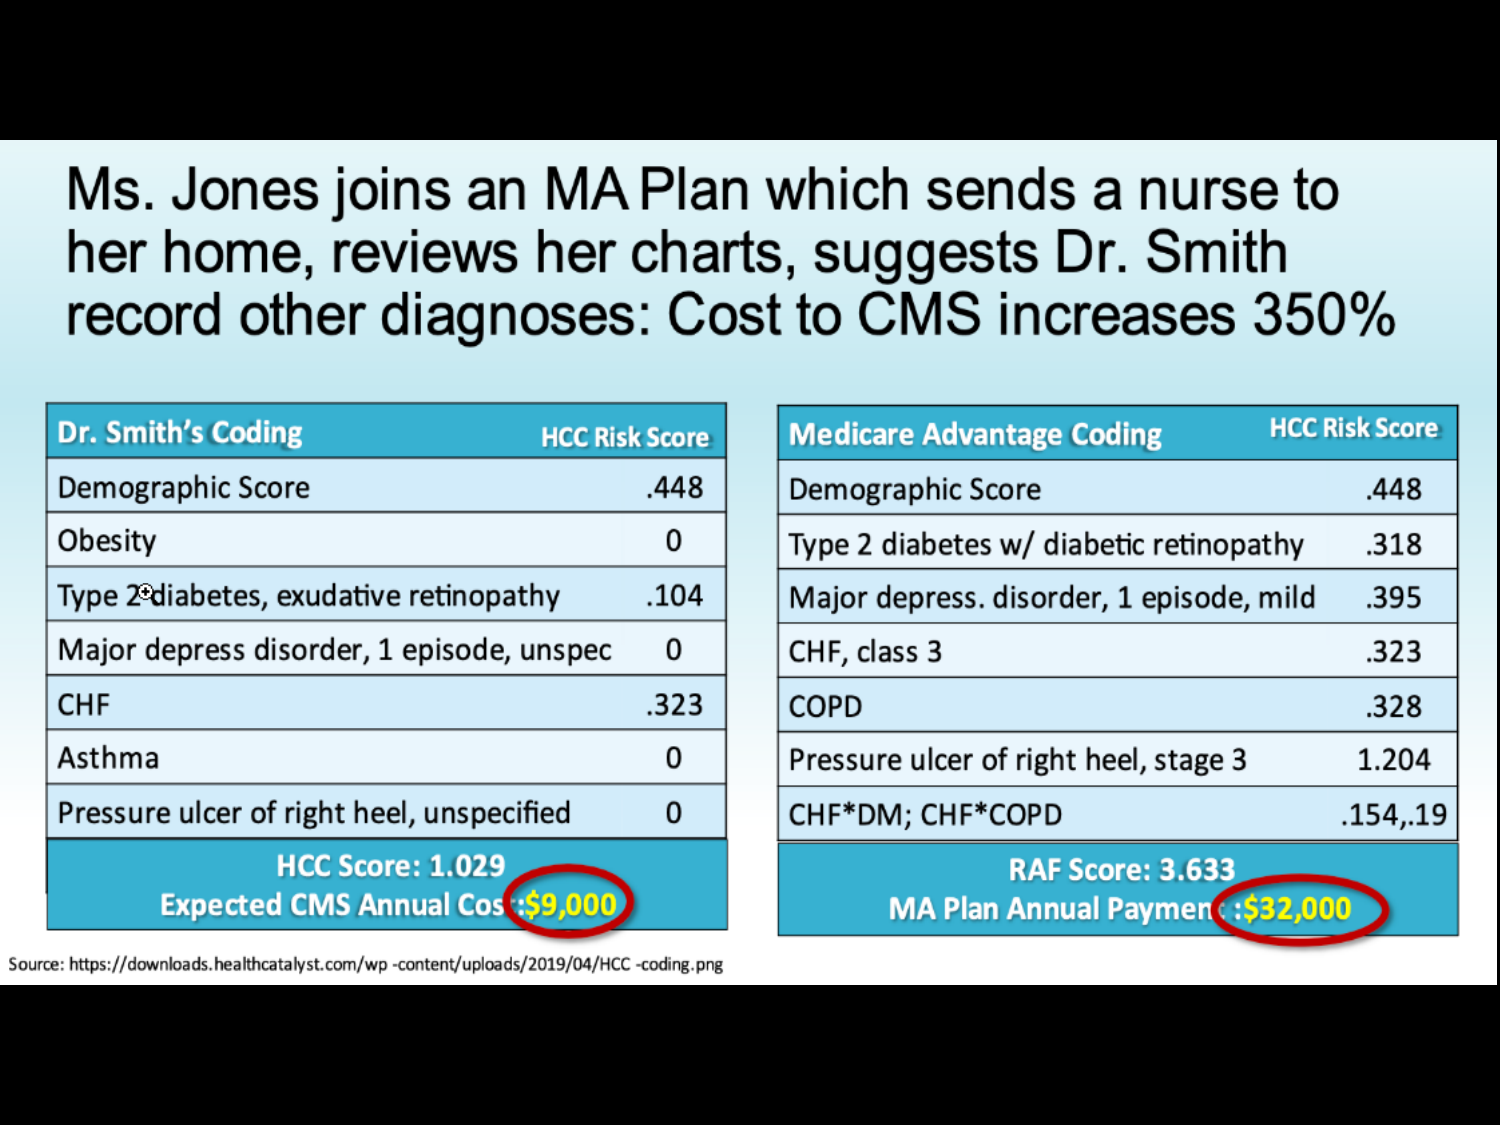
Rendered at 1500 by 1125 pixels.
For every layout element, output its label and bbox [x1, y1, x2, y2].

picture [0, 140, 1497, 985]
